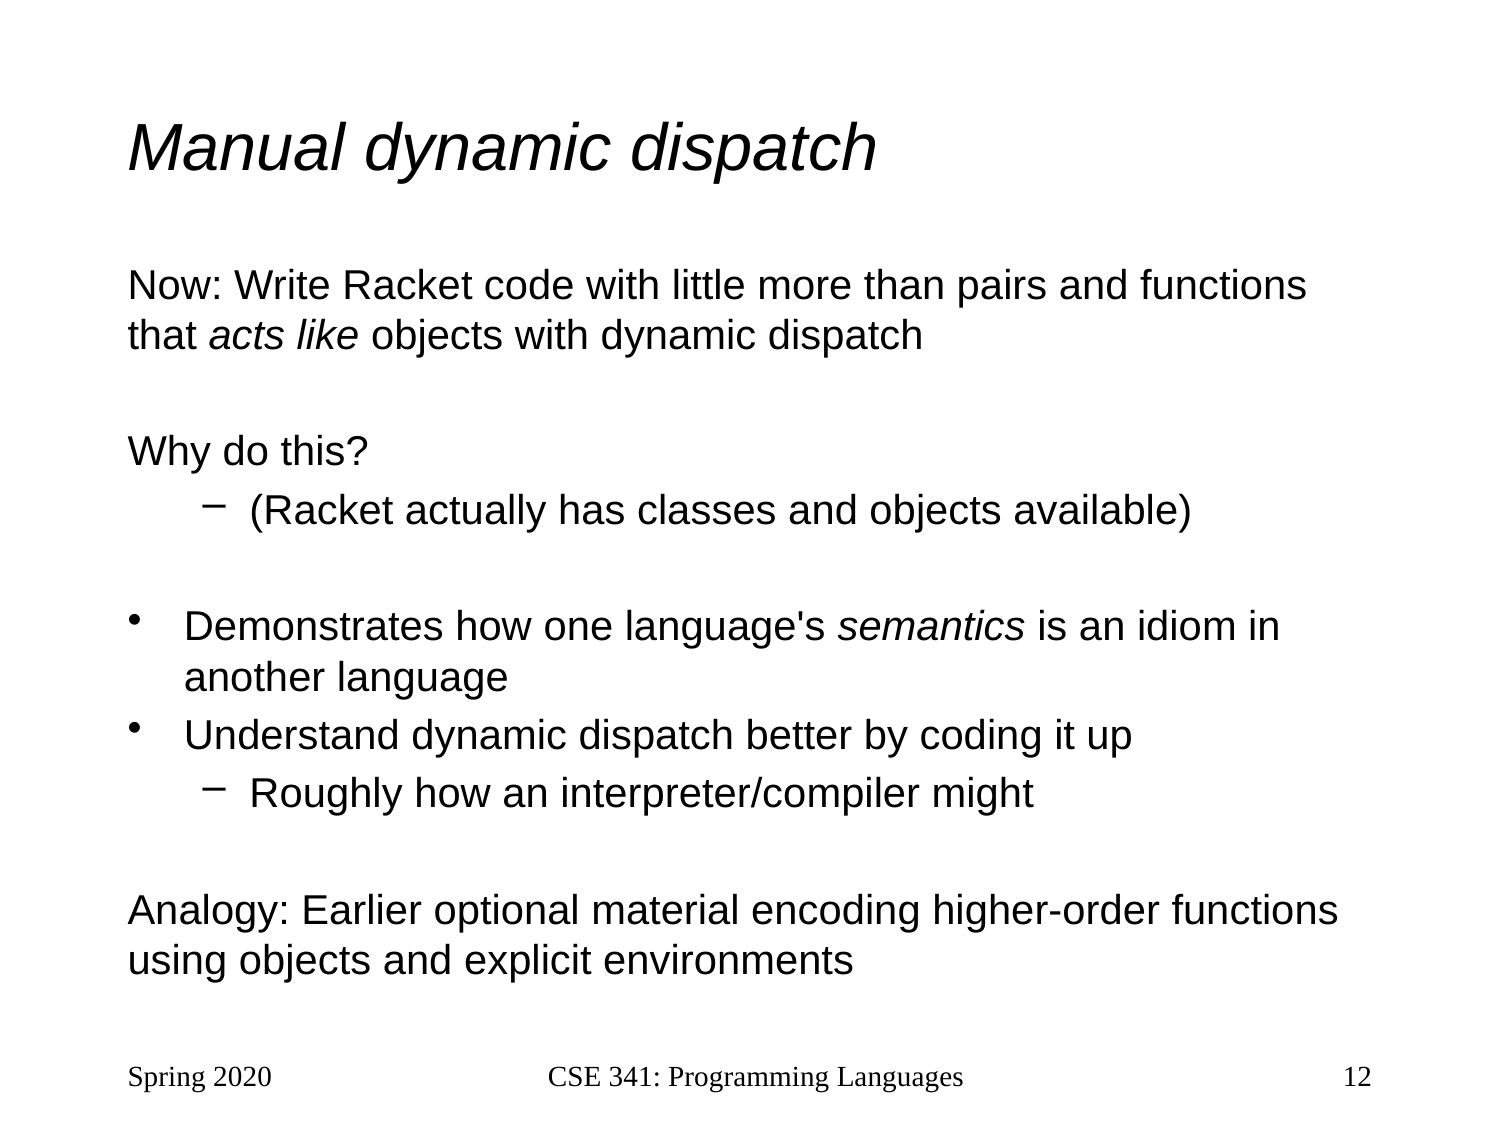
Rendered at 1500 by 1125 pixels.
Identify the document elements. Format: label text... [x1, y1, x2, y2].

title Manual dynamic dispatch [112, 49, 1388, 238]
list Now: Write Racket code with little more than pairs and functions that acts like objects with dynamic dispatch Why do this? (Racket actually has classes and objects available) Demonstrates how one language's semantics is an idiom in another language Understand dynamic dispatch better by coding it up Roughly how an interpreter/compiler might Analogy: Earlier optional material encoding higher-order functions using objects and explicit environments [112, 249, 1388, 1038]
footer CSE 341: Programming Languages [474, 1049, 1038, 1125]
slide_number 12 [1074, 1049, 1388, 1125]
slide_number Spring 2020 [112, 1049, 426, 1125]
